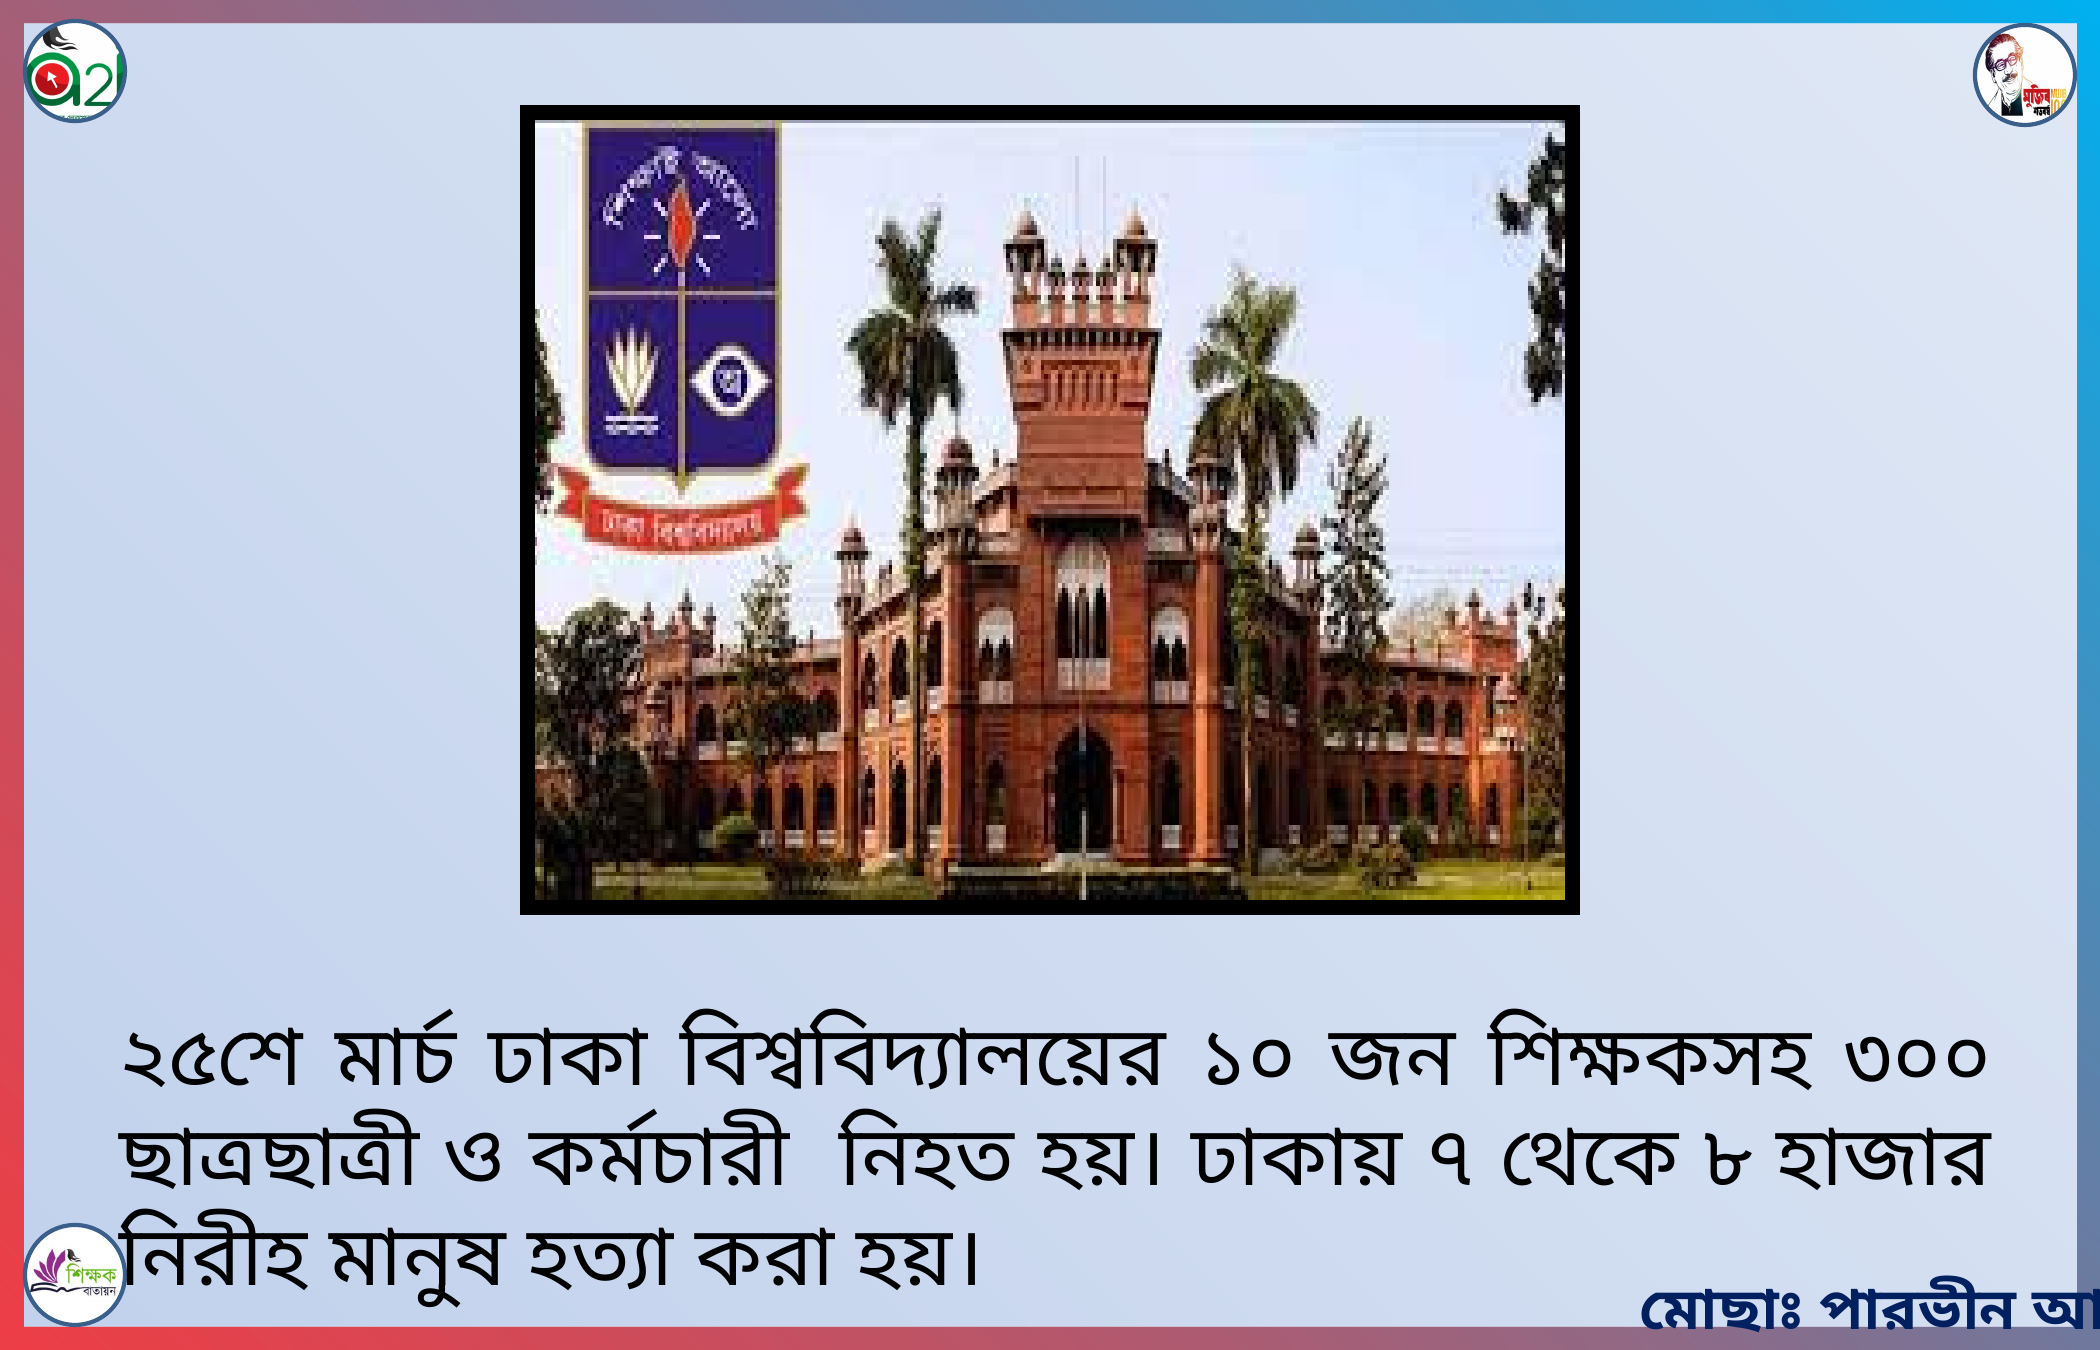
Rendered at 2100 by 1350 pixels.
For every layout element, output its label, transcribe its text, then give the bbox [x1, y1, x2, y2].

text_box ২৫শে মার্চ ঢাকা বিশ্ববিদ্যালয়ের ১০ জন শিক্ষকসহ ৩০০ ছাত্রছাত্রী ও কর্মচারী নিহত হয়। ঢাকায় ৭ থেকে ৮ হাজার নিরীহ মানুষ হত্যা করা হয়। [102, 993, 2008, 1311]
picture [28, 1228, 105, 1322]
picture [1978, 28, 2072, 122]
picture [28, 24, 122, 118]
picture [534, 119, 1566, 901]
